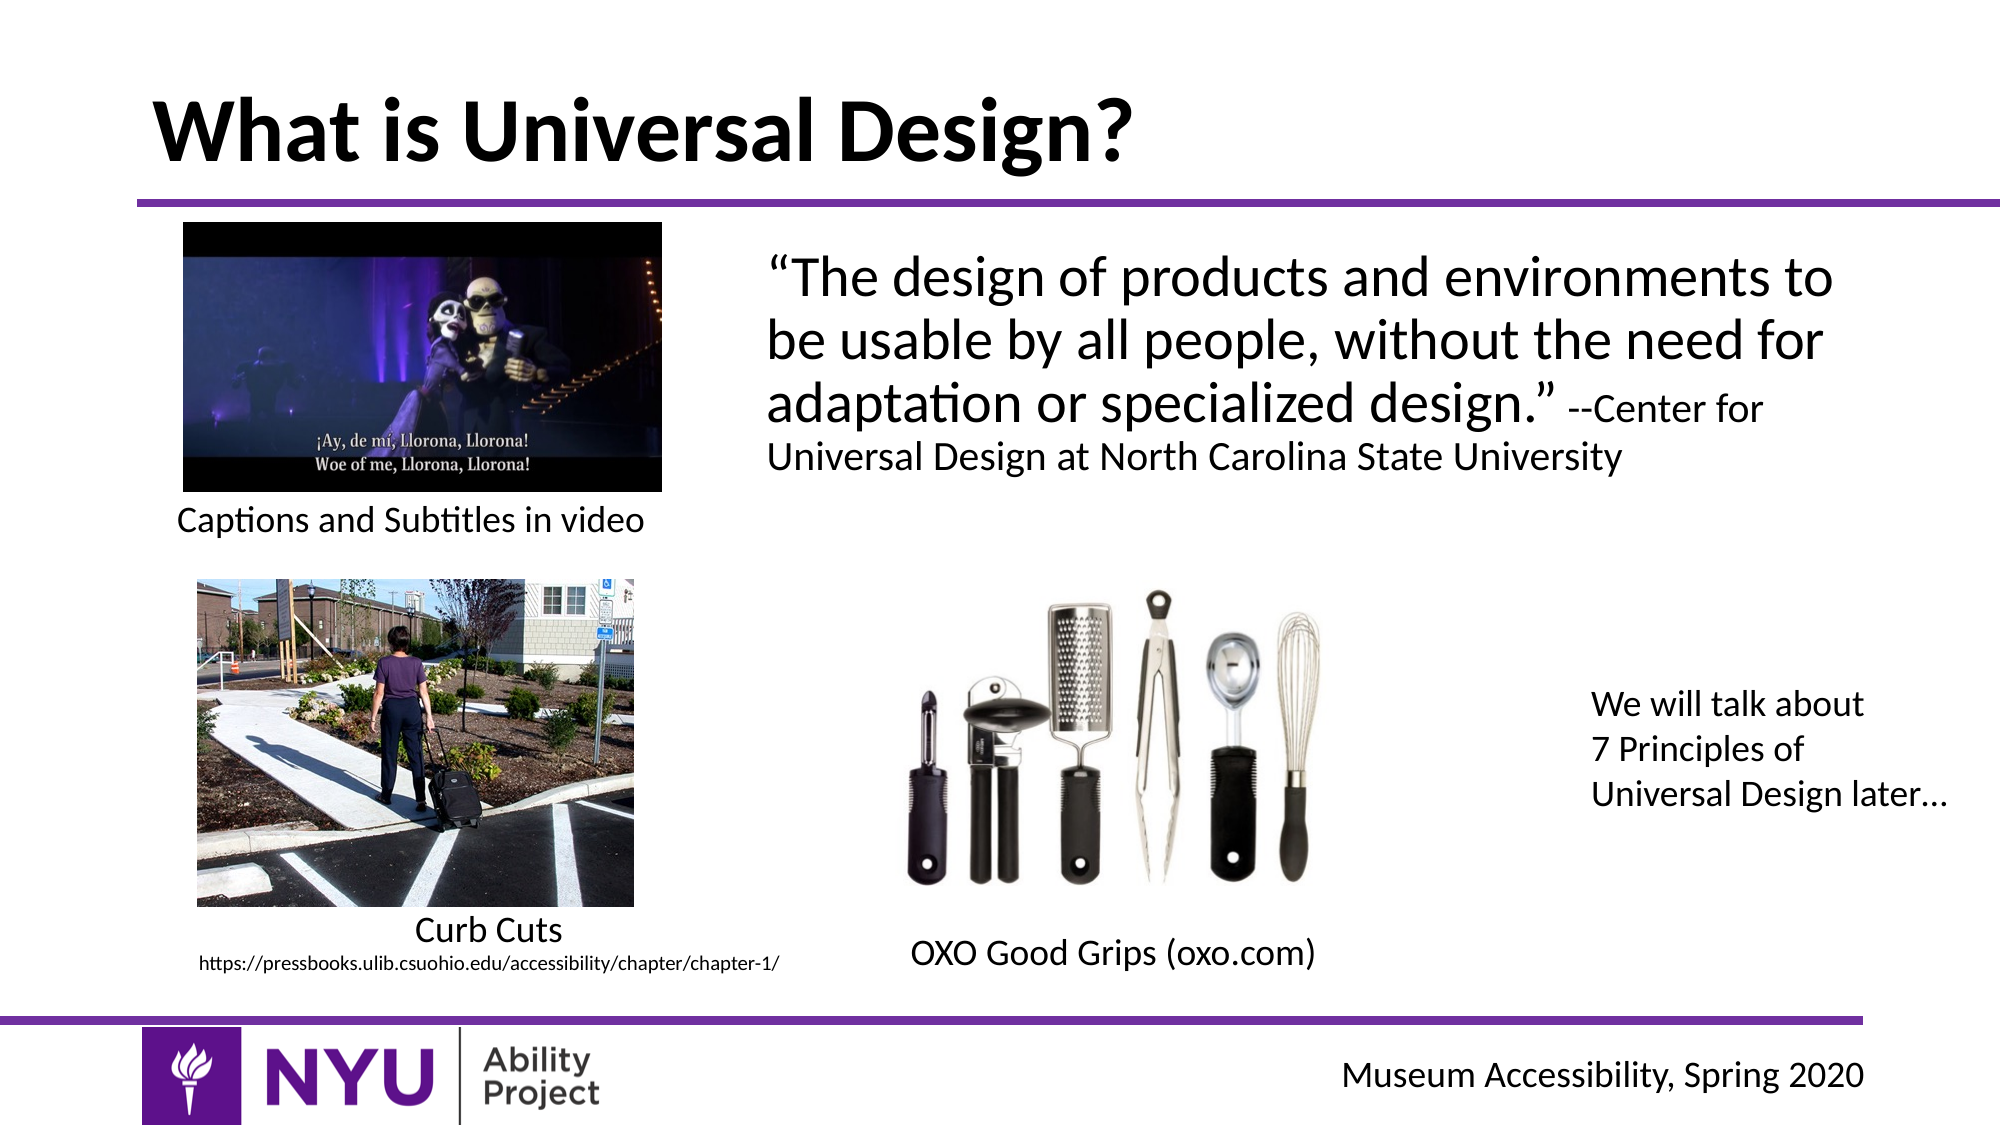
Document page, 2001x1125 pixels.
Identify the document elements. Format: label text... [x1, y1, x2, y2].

text_box Captions and Subtitles in video [166, 489, 665, 545]
picture [183, 222, 662, 492]
text_box OXO Good Grips (oxo.com) [895, 920, 1332, 981]
picture [863, 564, 1365, 910]
text_box We will talk about 7 Principles of Universal Design later… [1576, 671, 1963, 822]
list “The design of products and environments to be usable by all people, without the need for adaptation or specialized design.” --Center for Universal Design at North Carolina State University [751, 238, 1863, 1014]
picture [142, 1027, 614, 1125]
text_box Curb Cuts https://pressbooks.ulib.csuohio.edu/accessibility/chapter/chapter-1/ [188, 899, 791, 981]
title What is Universal Design? [137, 59, 1863, 205]
picture [197, 579, 634, 907]
